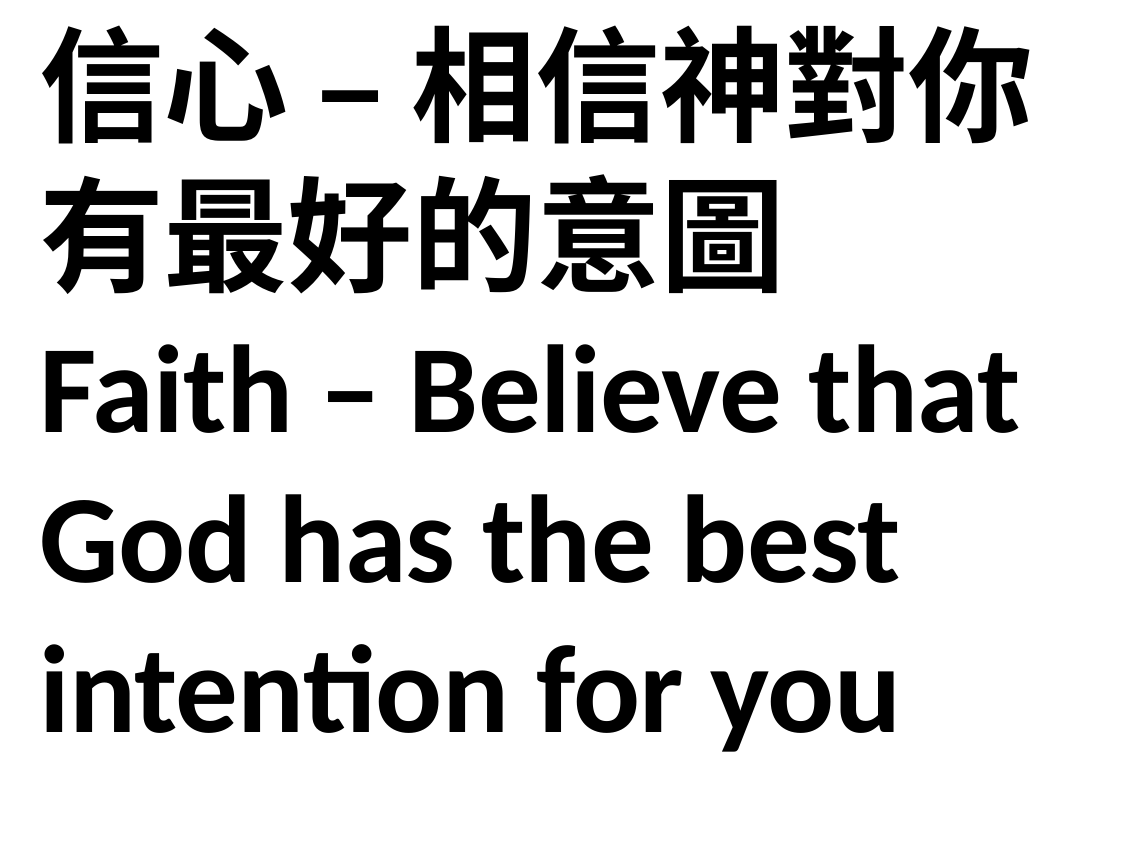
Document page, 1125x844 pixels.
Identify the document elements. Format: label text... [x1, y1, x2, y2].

text_box 信心 – 相信神對你有最好的意圖 Faith – Believe that God has the best intention for you [24, 0, 1088, 765]
